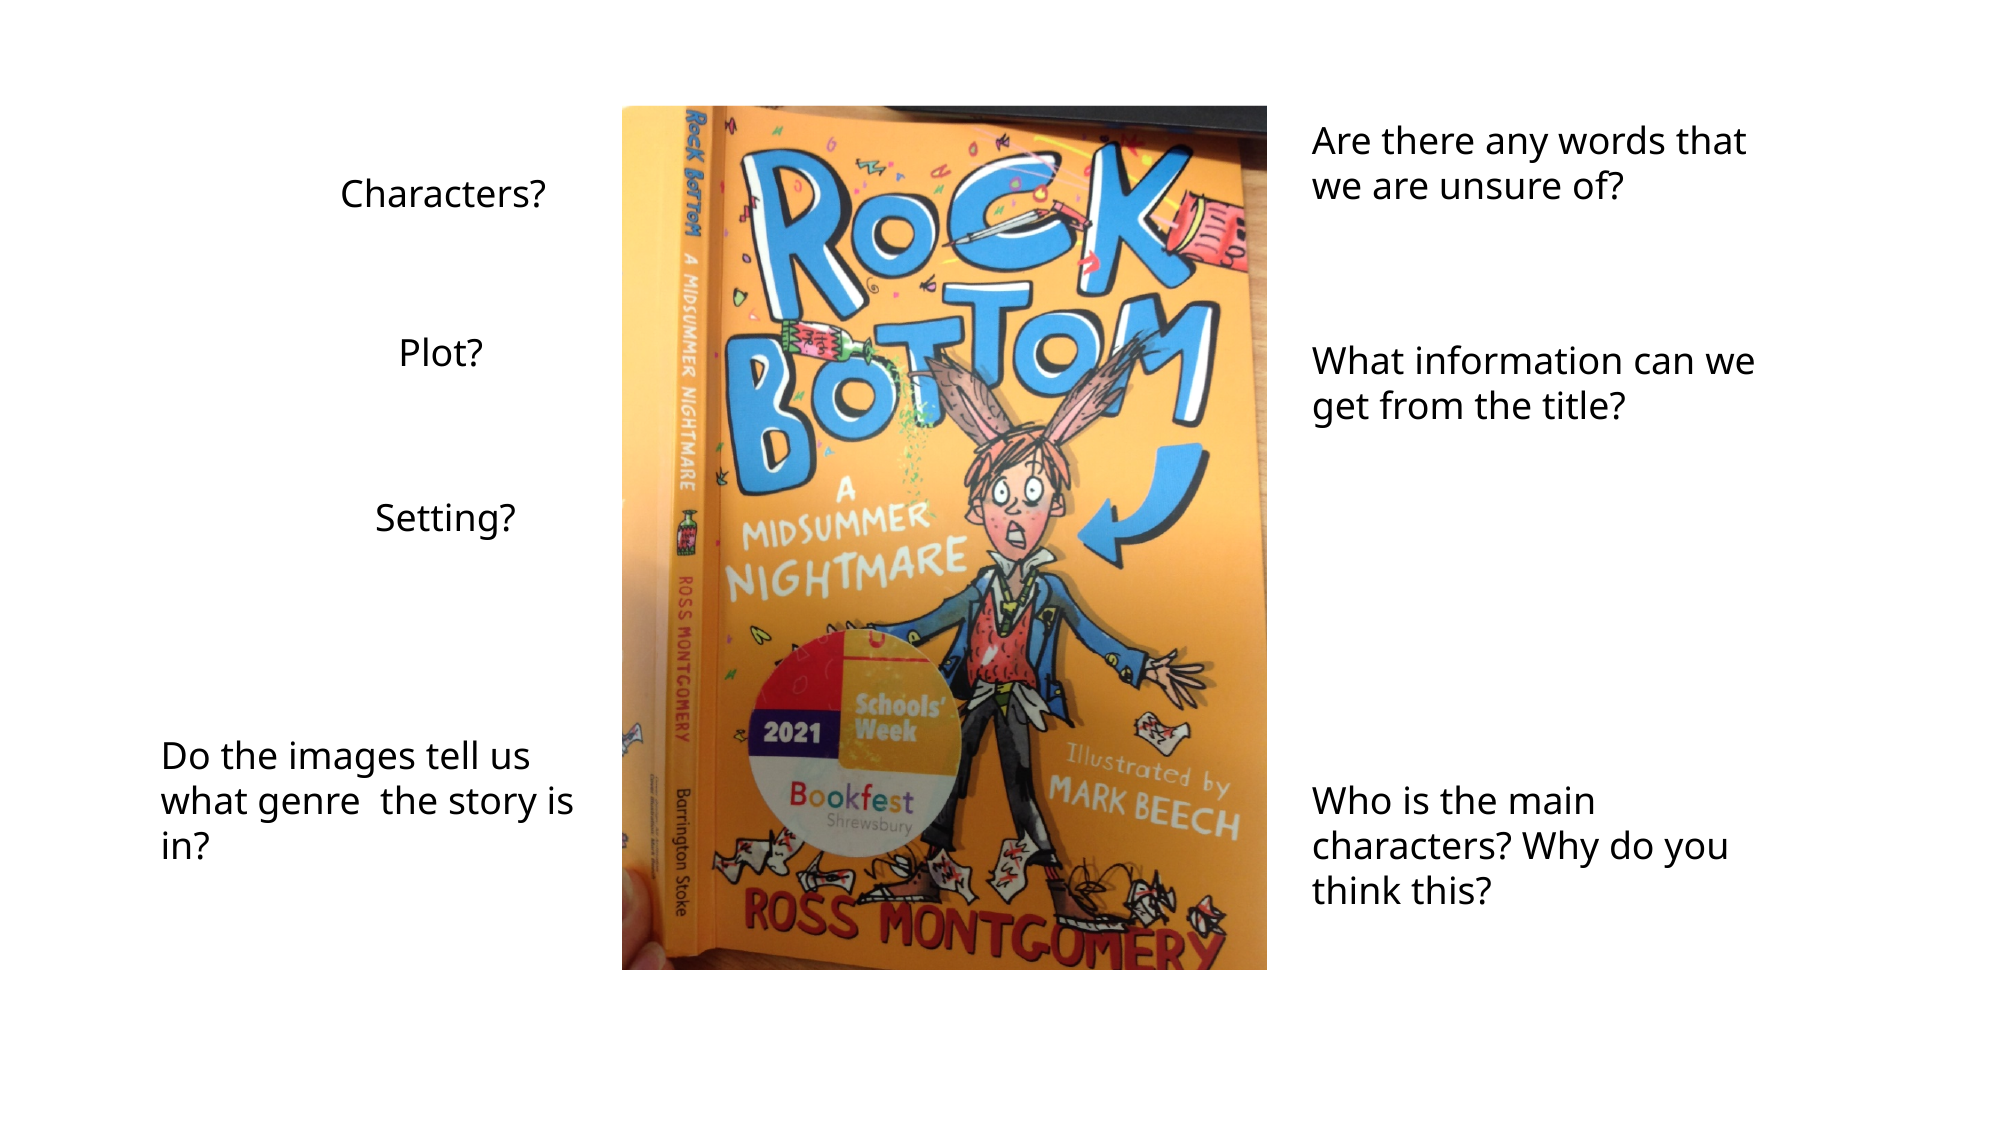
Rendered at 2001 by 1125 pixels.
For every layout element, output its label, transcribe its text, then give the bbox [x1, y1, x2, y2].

text_box Do the images tell us what genre the story is in? [145, 724, 622, 874]
text_box Are there any words that we are unsure of? [1297, 109, 1773, 214]
text_box Characters? [325, 162, 622, 222]
text_box Who is the main characters? Why do you think this? [1297, 769, 1773, 920]
text_box Setting? [360, 486, 511, 547]
text_box Plot? [383, 321, 511, 382]
picture [511, 107, 1377, 970]
text_box What information can we get from the title? [1377, 329, 1773, 435]
